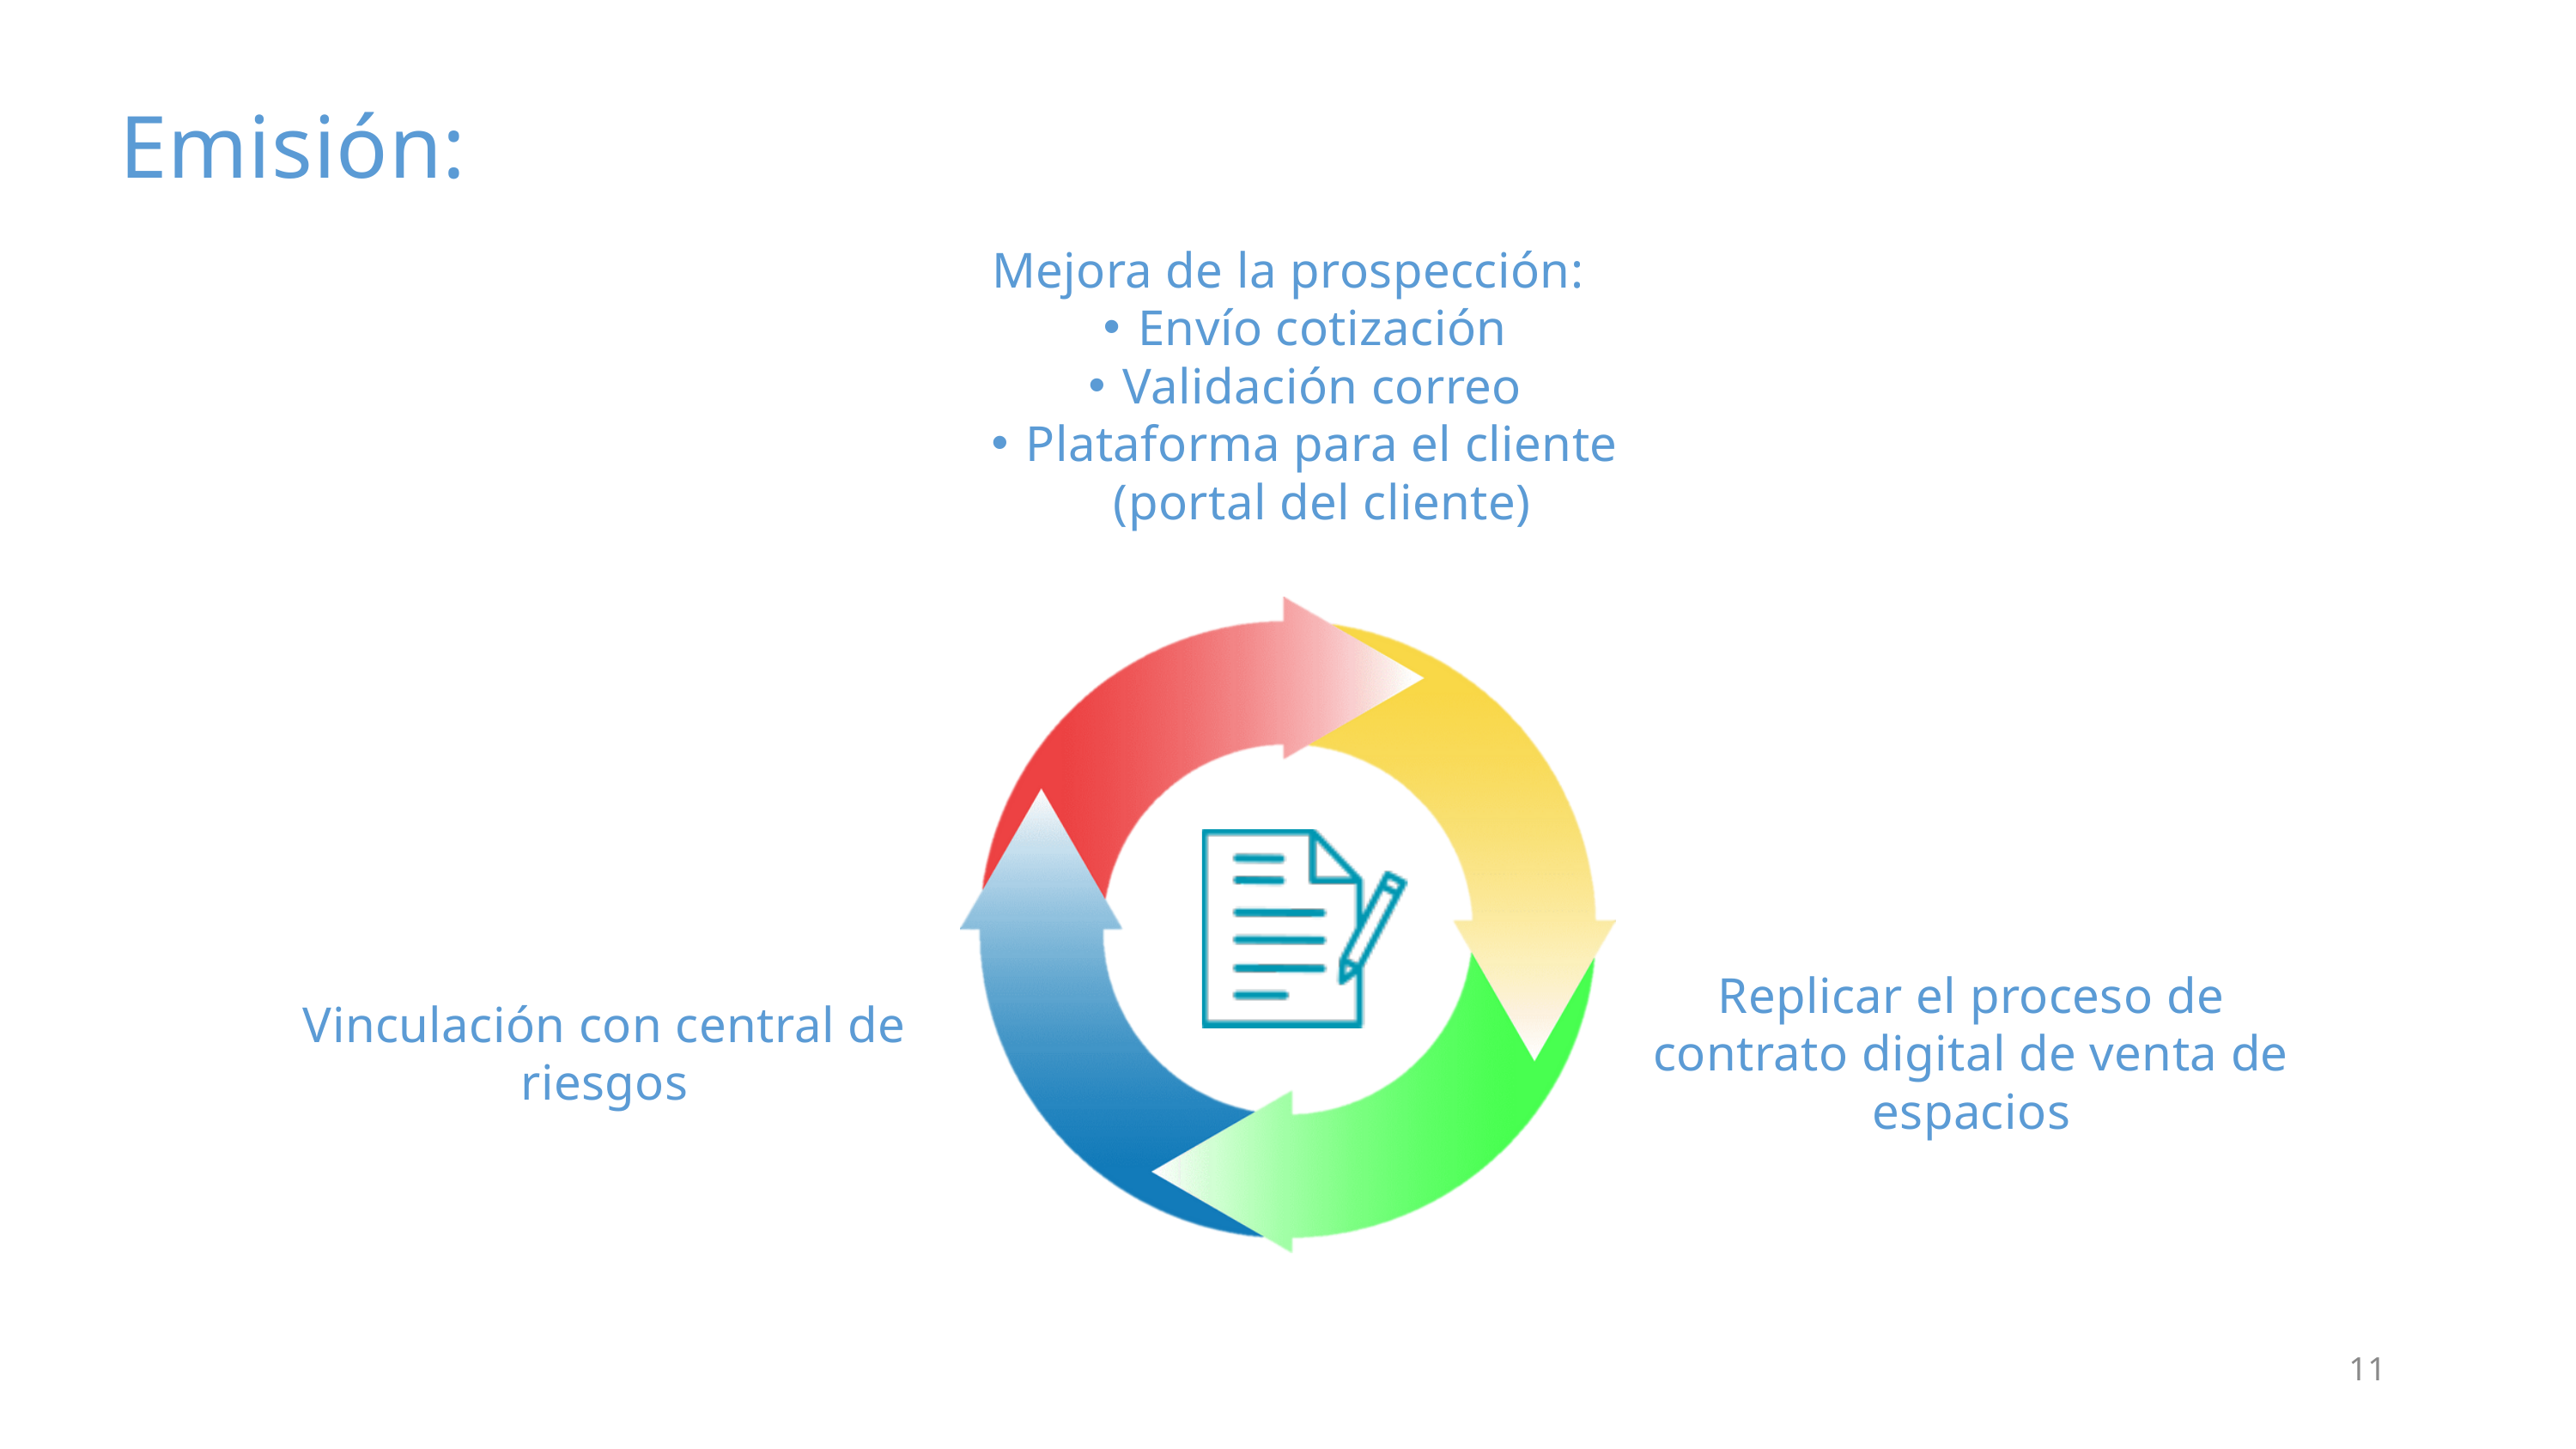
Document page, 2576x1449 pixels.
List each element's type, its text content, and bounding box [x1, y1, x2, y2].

text_box [1201, 829, 1408, 1028]
text_box Replicar el proceso de contrato digital de venta de espacios [1628, 965, 2314, 1139]
text_box Vinculación con central de riesgos [261, 994, 948, 1111]
text_box Emisión: [119, 92, 920, 196]
text_box [960, 597, 1616, 1253]
text_box Mejora de la prospección: Envío cotización Validación correo Plataforma para el cliente (portal del cliente) [945, 239, 1631, 530]
text_box 11 [1832, 1349, 2386, 1388]
